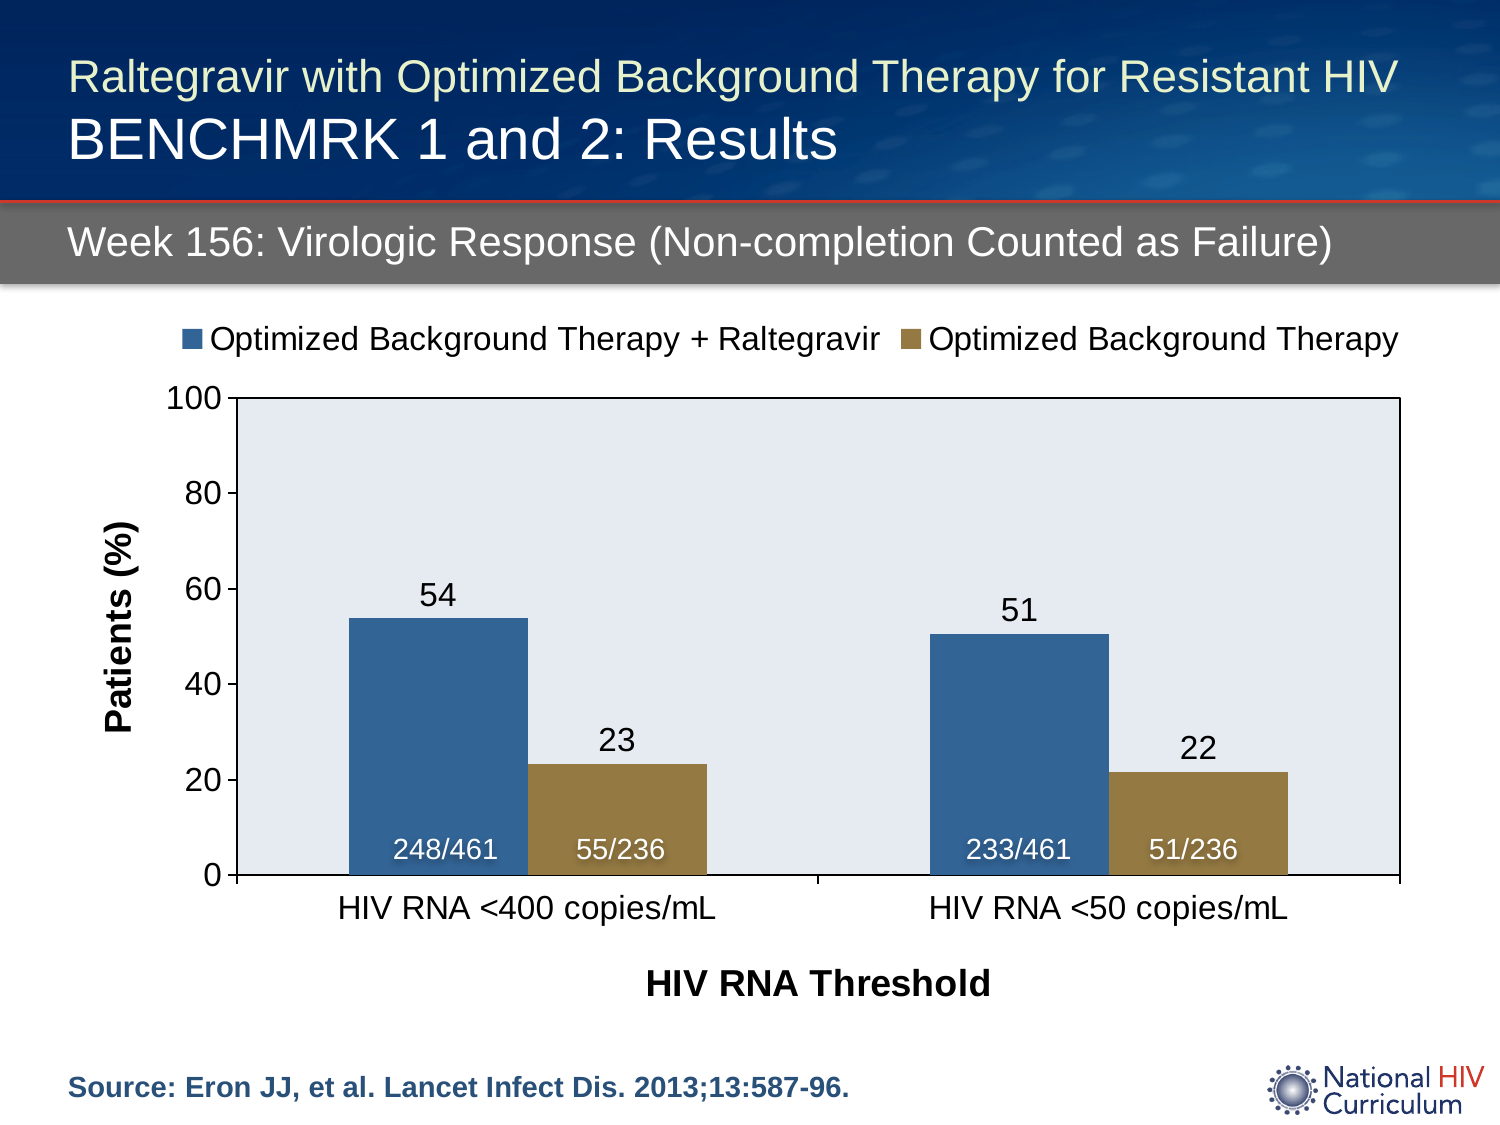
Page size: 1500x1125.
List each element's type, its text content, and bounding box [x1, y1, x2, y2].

picture [1267, 1065, 1318, 1115]
list Week 156: Virologic Response (Non-completion Counted as Failure) [52, 205, 1448, 281]
picture [0, 0, 1500, 200]
chart [74, 312, 1426, 1026]
list Source: Eron JJ, et al. Lancet Infect Dis. 2013;13:587-96. [53, 1059, 1261, 1113]
title Raltegravir with Optimized Background Therapy for Resistant HIV BENCHMRK 1 and 2: Results [53, 19, 1447, 199]
